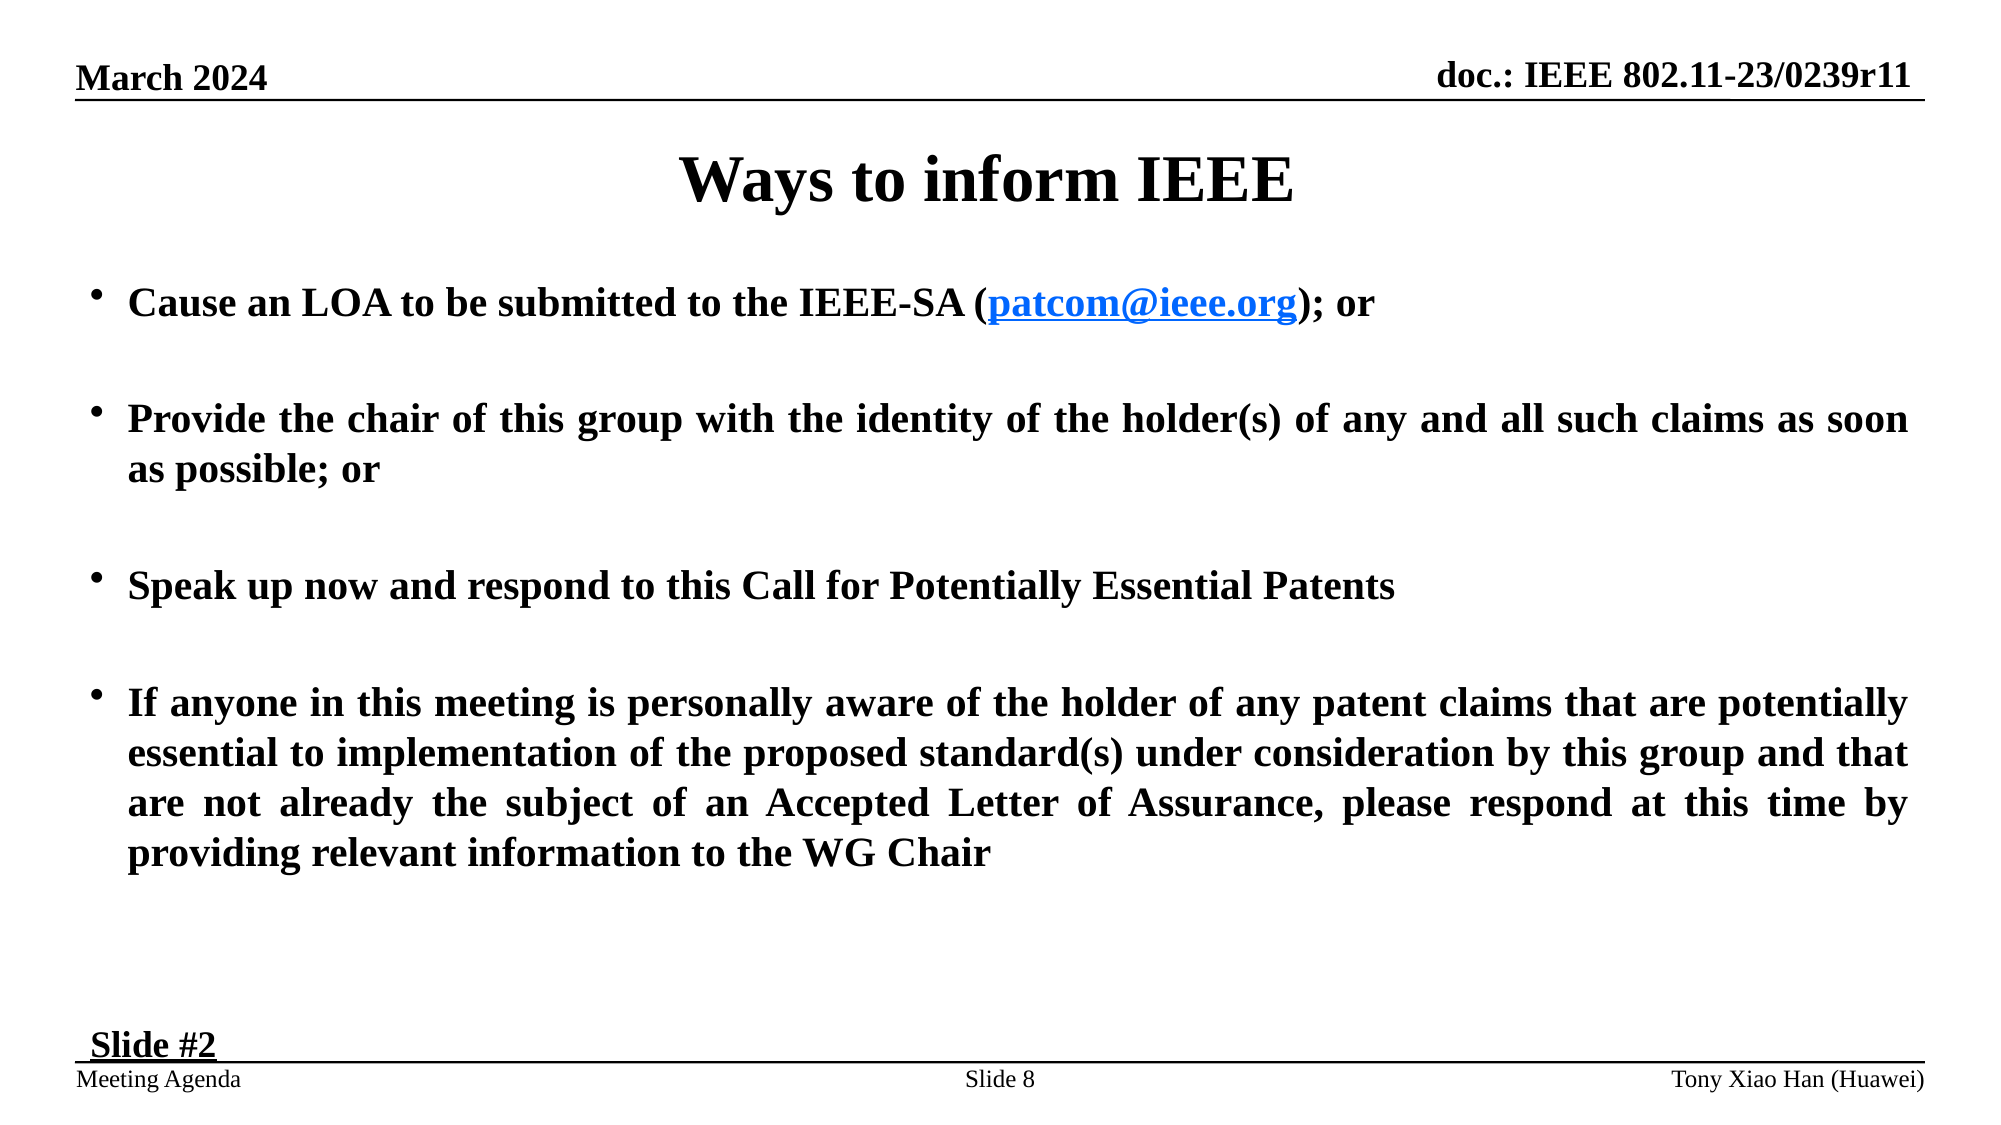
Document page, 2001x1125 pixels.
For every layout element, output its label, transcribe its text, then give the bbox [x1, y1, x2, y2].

text_box Slide #2 [75, 1012, 232, 1073]
text_box Cause an LOA to be submitted to the IEEE-SA (patcom@ieee.org); or Provide the chair of this group with the identity of the holder(s) of any and all such claims as soon as possible; or Speak up now and respond to this Call for Potentially Essential Patents If anyone in this meeting is personally aware of the holder of any patent claims that are potentially essential to implementation of the proposed standard(s) under consideration by this group and that are not already the subject of an Accepted Letter of Assurance, please respond at this time by providing relevant information to the WG Chair [75, 246, 1925, 938]
text_box [337, 37, 1688, 163]
text_box Ways to inform IEEE [337, 87, 1638, 263]
